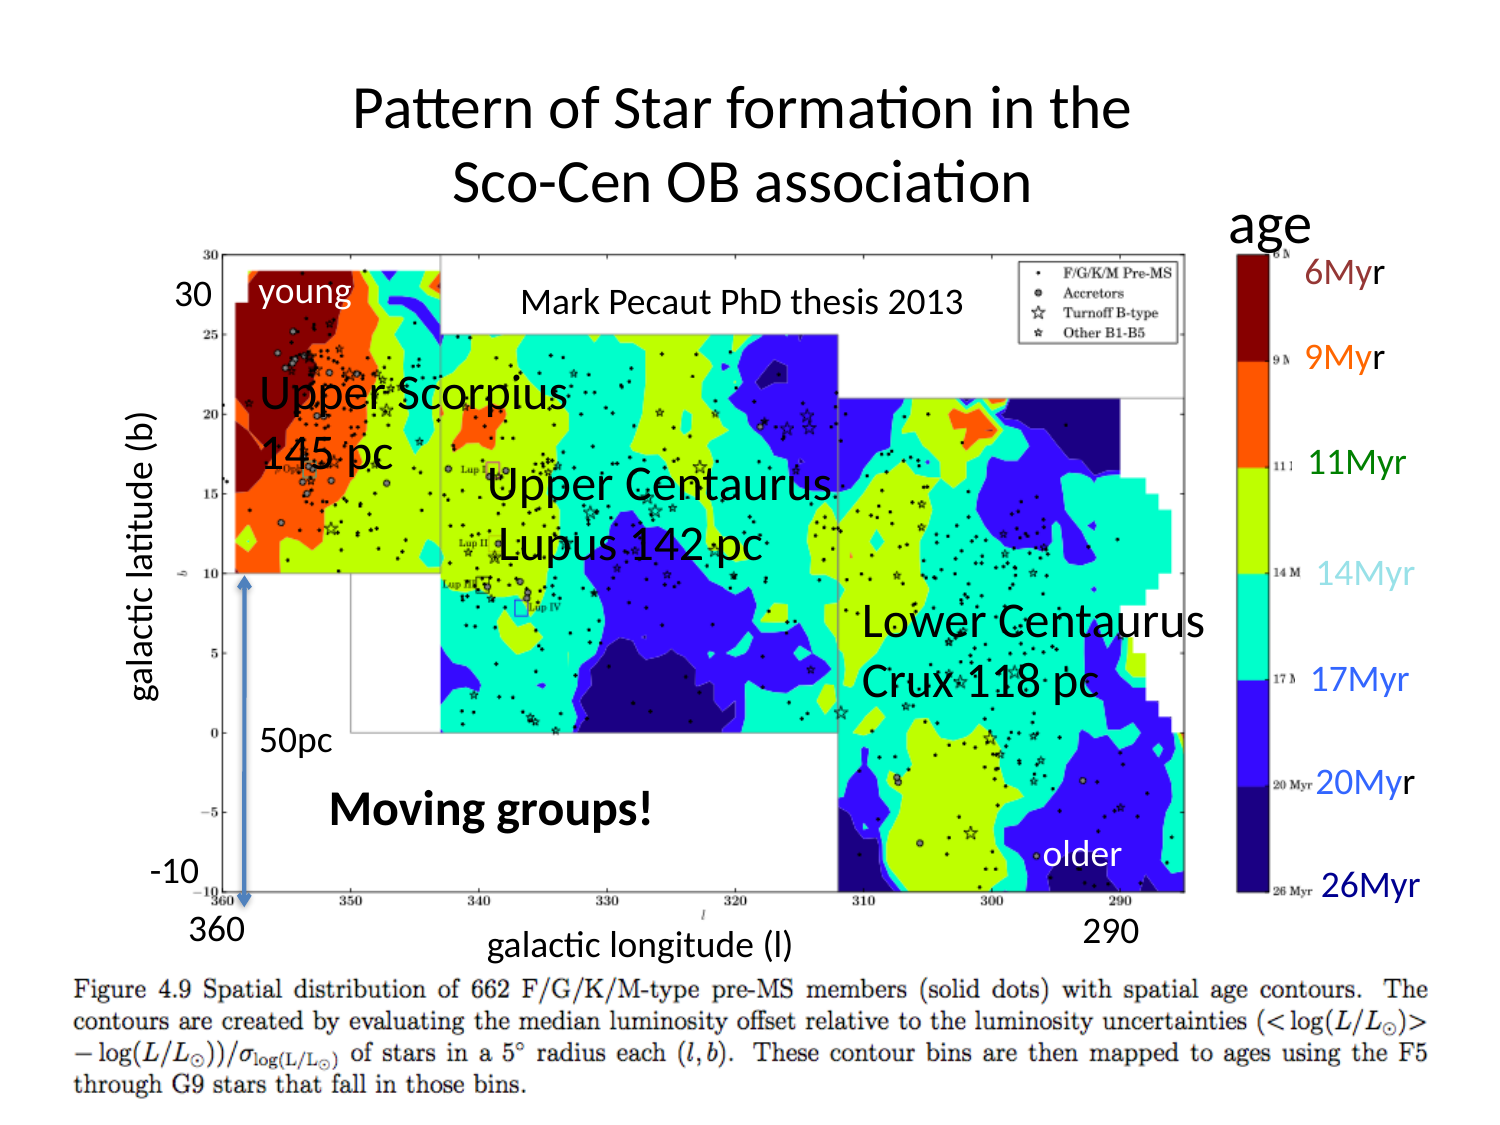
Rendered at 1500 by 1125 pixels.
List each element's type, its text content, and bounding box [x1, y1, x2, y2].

title Pattern of Star formation in the Sco-Cen OB association [74, 58, 1426, 237]
picture [61, 239, 1469, 1109]
text_box age [1213, 177, 1387, 236]
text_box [810, 239, 1442, 913]
